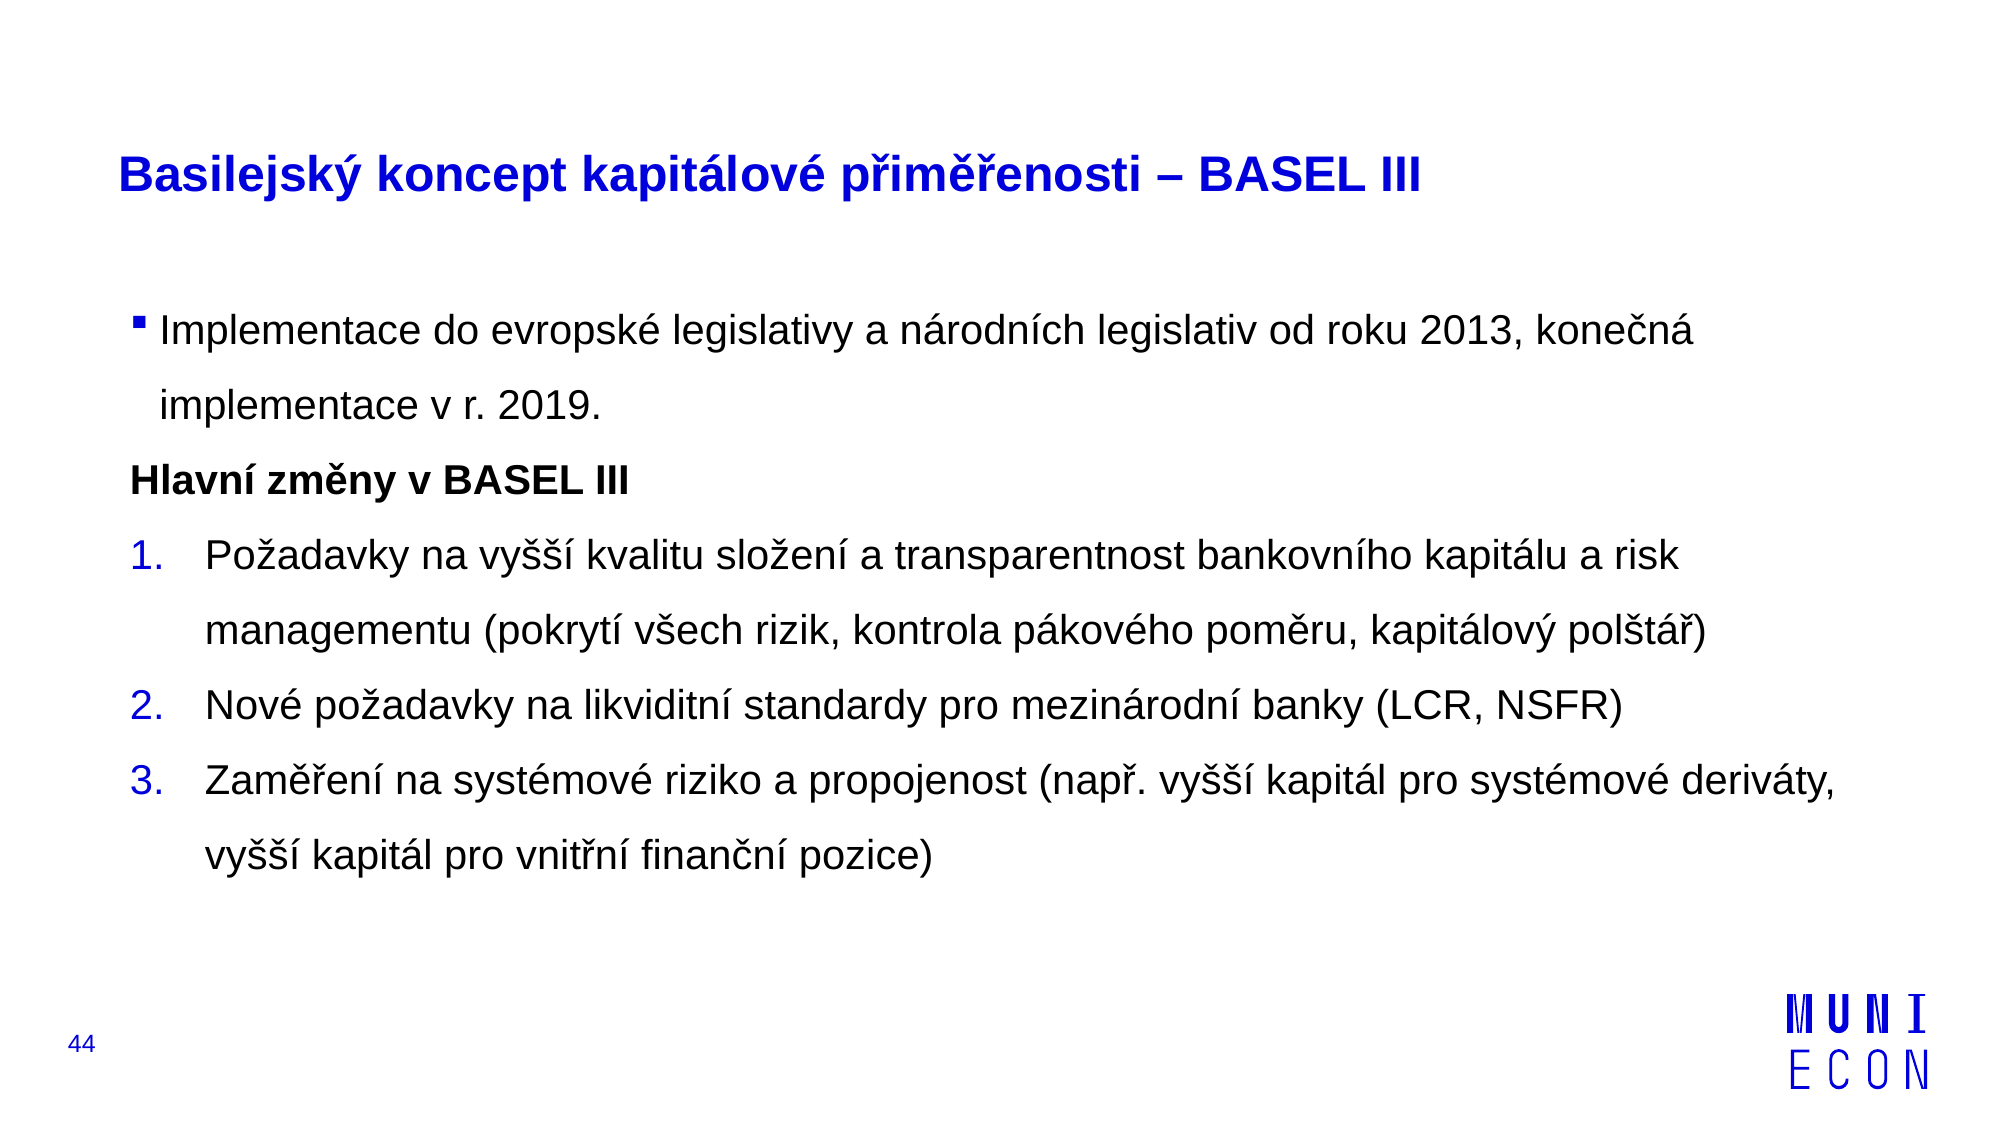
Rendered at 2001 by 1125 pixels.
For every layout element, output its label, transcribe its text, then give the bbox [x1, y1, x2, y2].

list Implementace do evropské legislativy a národních legislativ od roku 2013, konečná implementace v r. 2019. Hlavní změny v BASEL III Požadavky na vyšší kvalitu složení a transparentnost bankovního kapitálu a risk managementu (pokrytí všech rizik, kontrola pákového poměru, kapitálový polštář) Nové požadavky na likviditní standardy pro mezinárodní banky (LCR, NSFR) Zaměření na systémové riziko a propojenost (např. vyšší kapitál pro systémové deriváty, vyšší kapitál pro vnitřní finanční pozice) [118, 277, 1883, 957]
slide_number 44 [67, 1021, 110, 1063]
title Basilejský koncept kapitálové přiměřenosti – BASEL III [118, 118, 1883, 193]
